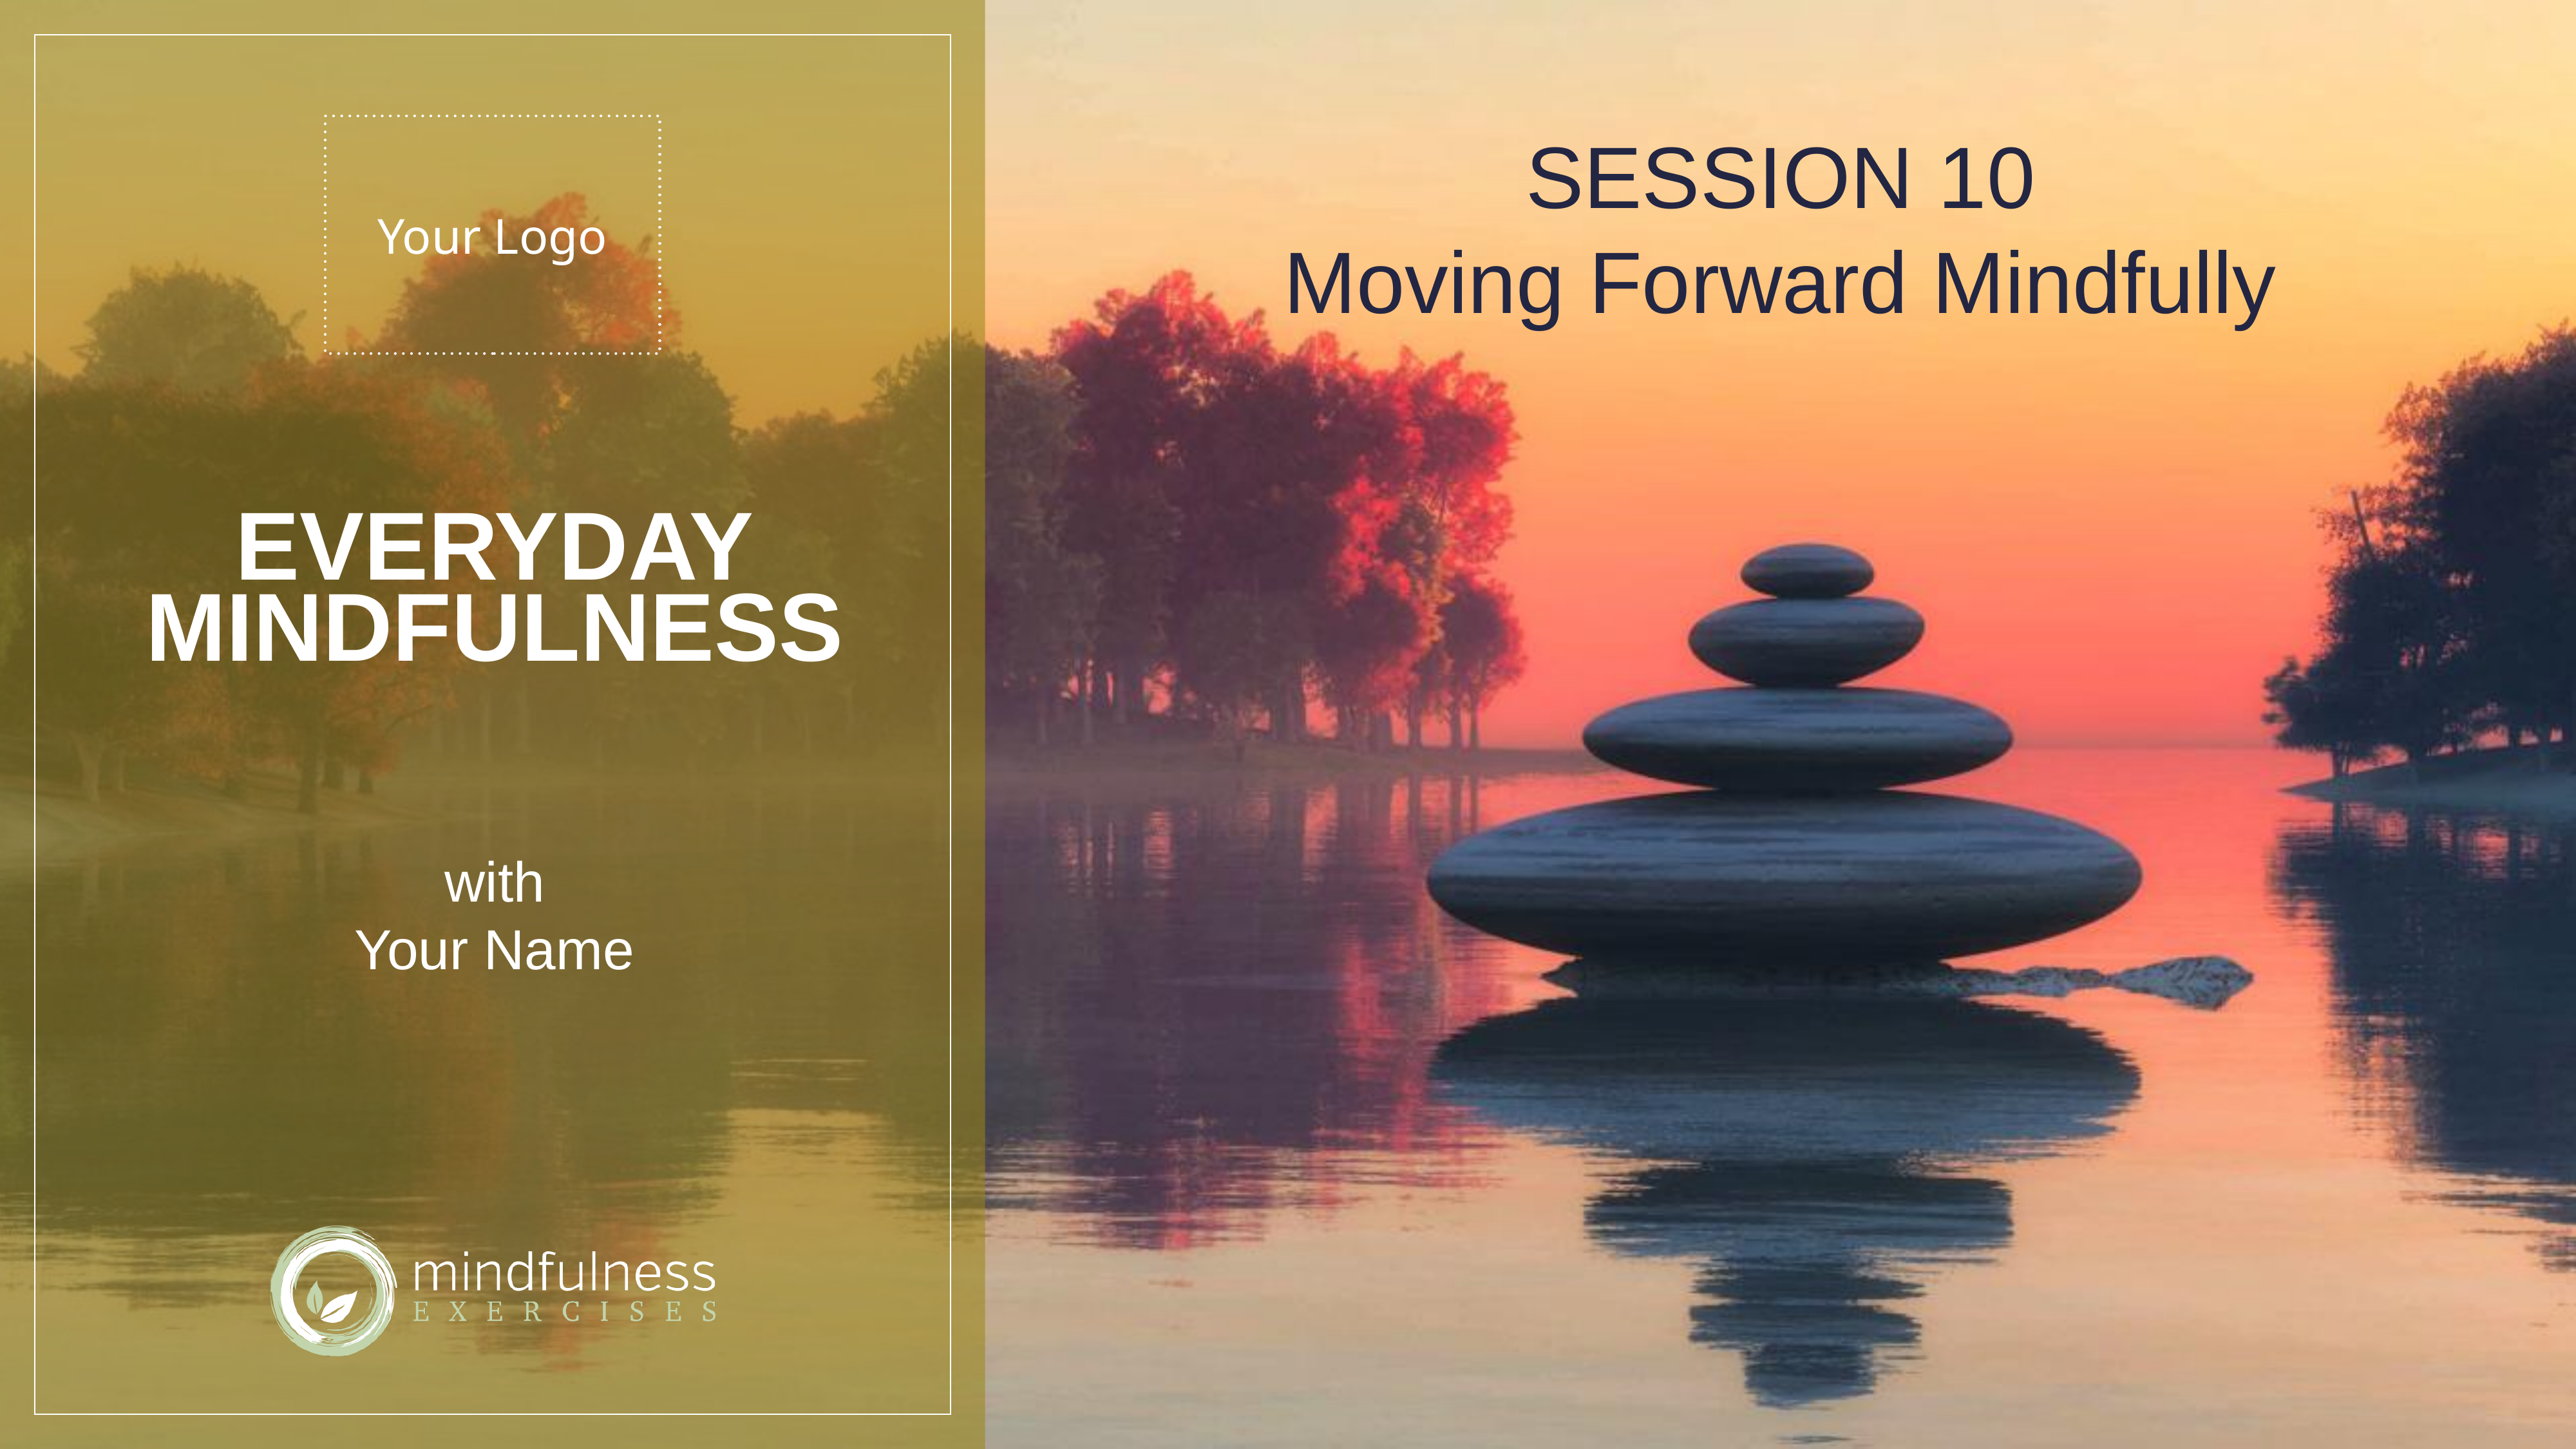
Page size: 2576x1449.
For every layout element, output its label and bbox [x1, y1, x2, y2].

picture [0, 0, 2576, 1449]
text_box [325, 115, 660, 354]
